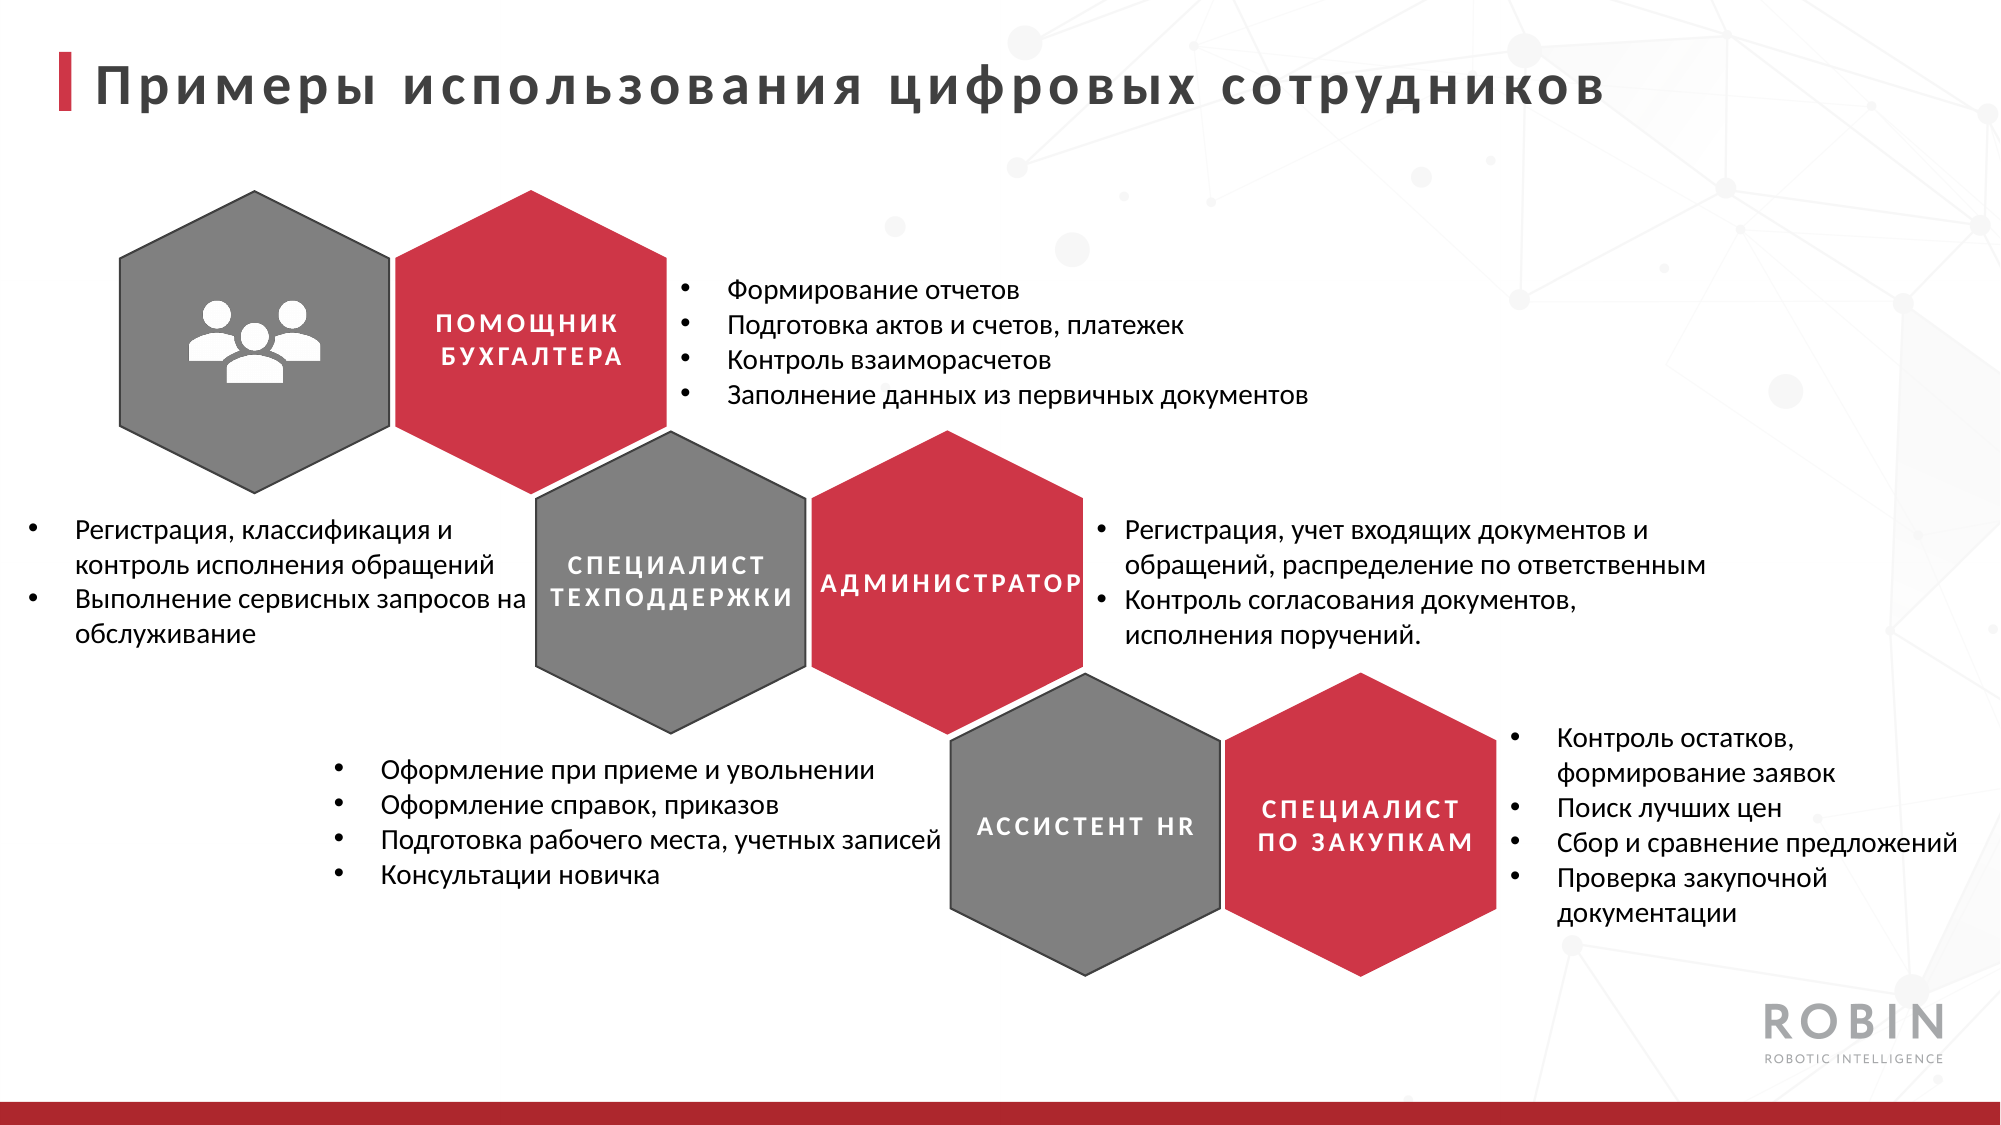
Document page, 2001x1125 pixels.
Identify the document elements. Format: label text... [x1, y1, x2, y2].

text_box ПОМОЩНИК БУХГАЛТЕРА [423, 305, 639, 371]
text_box [535, 598, 807, 735]
text_box АССИСТЕНТ HR [984, 808, 1212, 841]
picture [0, 0, 2001, 1125]
text_box Оформление при приеме и увольнении Оформление справок, приказов Подготовка рабочего места, учетных записей Консультации новичка [319, 742, 984, 898]
text_box СПЕЦИАЛИСТ ПО ЗАКУПКАМ [1230, 791, 1495, 857]
text_box [811, 430, 1083, 565]
text_box [58, 51, 72, 112]
text_box [811, 598, 1083, 735]
text_box [118, 190, 391, 495]
text_box Формирование отчетов Подготовка актов и счетов, платежек Контроль взаиморасчетов Заполнение данных из первичных документов [665, 262, 1335, 418]
text_box [535, 430, 807, 565]
text_box Регистрация, классификация и контроль исполнения обращений Выполнение сервисных запросов на обслуживание [13, 502, 561, 658]
text_box Контроль остатков, формирование заявок Поиск лучших цен Сбор и сравнение предложений Проверка закупочной документации [1495, 711, 2000, 936]
text_box [395, 190, 667, 495]
text_box [949, 672, 1221, 977]
text_box Регистрация, учет входящих документов и обращений, распределение по ответственным Контроль согласования документов, исполнения поручений. [1081, 503, 1747, 658]
text_box [1225, 672, 1495, 977]
text_box Примеры использования цифровых сотрудников [80, 38, 1755, 124]
text_box СПЕЦИАЛИСТ ТЕХПОДДЕРЖКИ [561, 547, 806, 613]
text_box АДМИНИСТРАТОР [806, 565, 1081, 598]
